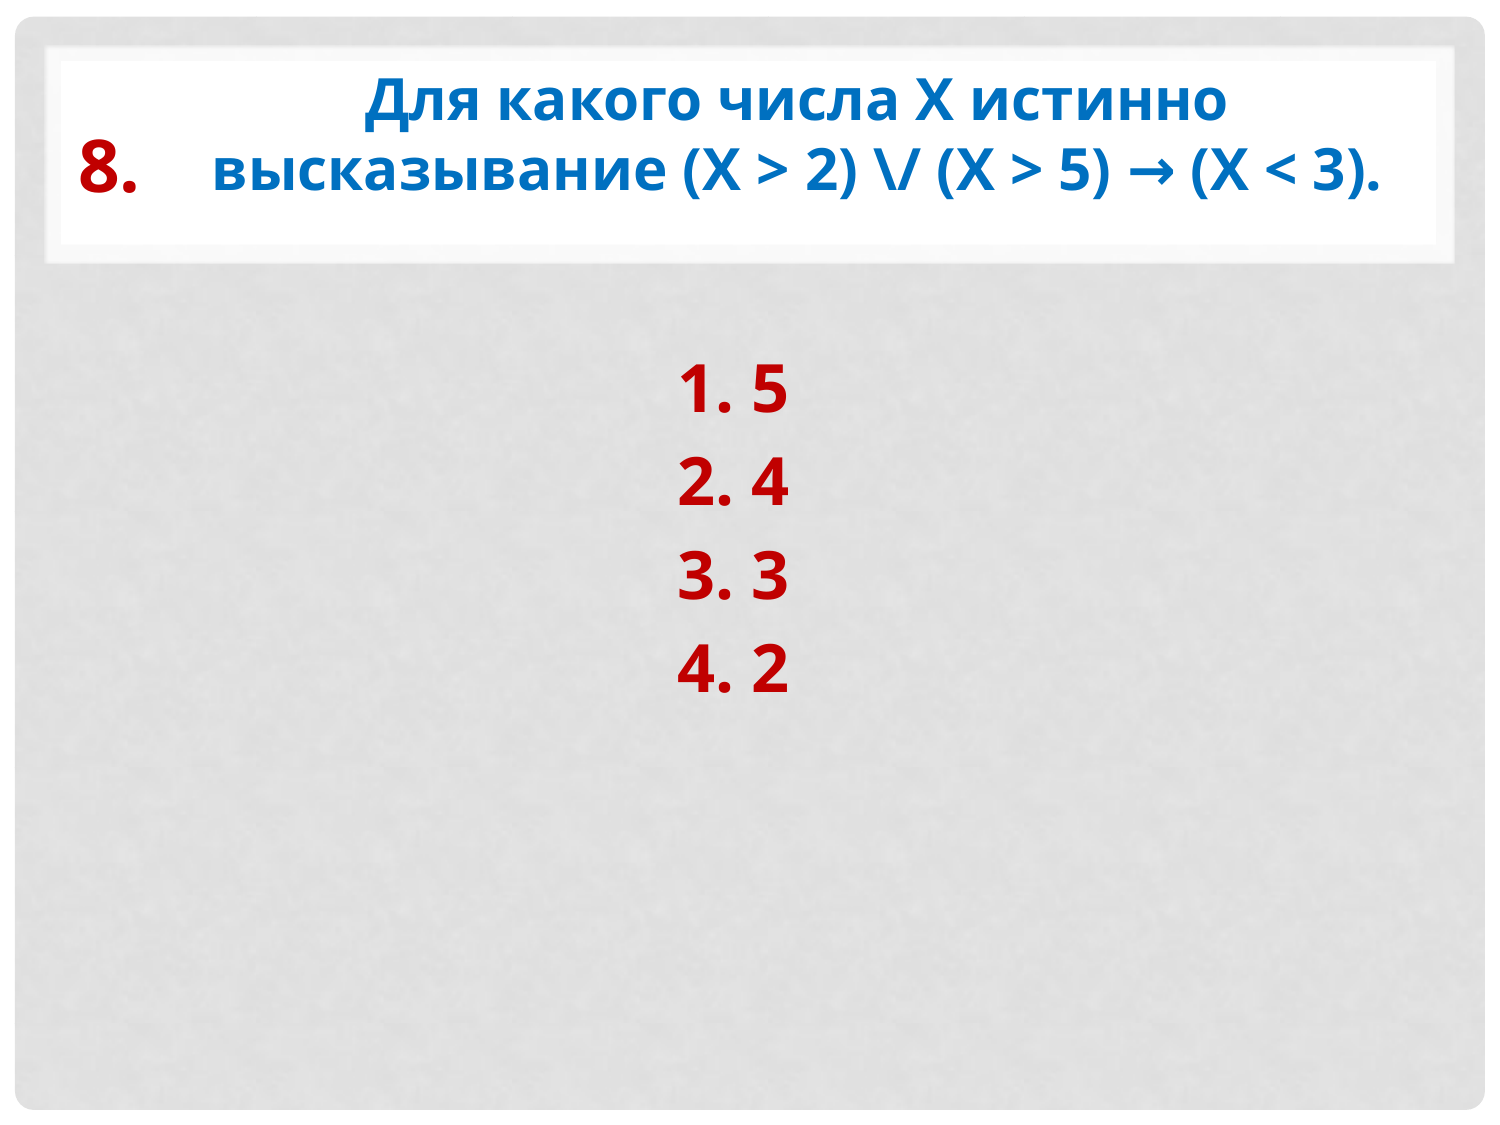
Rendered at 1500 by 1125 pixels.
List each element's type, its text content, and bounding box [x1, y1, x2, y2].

text_box Для какого числа X истинно высказывание (X > 2) \/ (X > 5) → (X < 3). [171, 54, 1424, 210]
title 8. [41, 78, 178, 249]
list 1. 5 2. 4 3. 3 4. 2 [643, 338, 880, 740]
